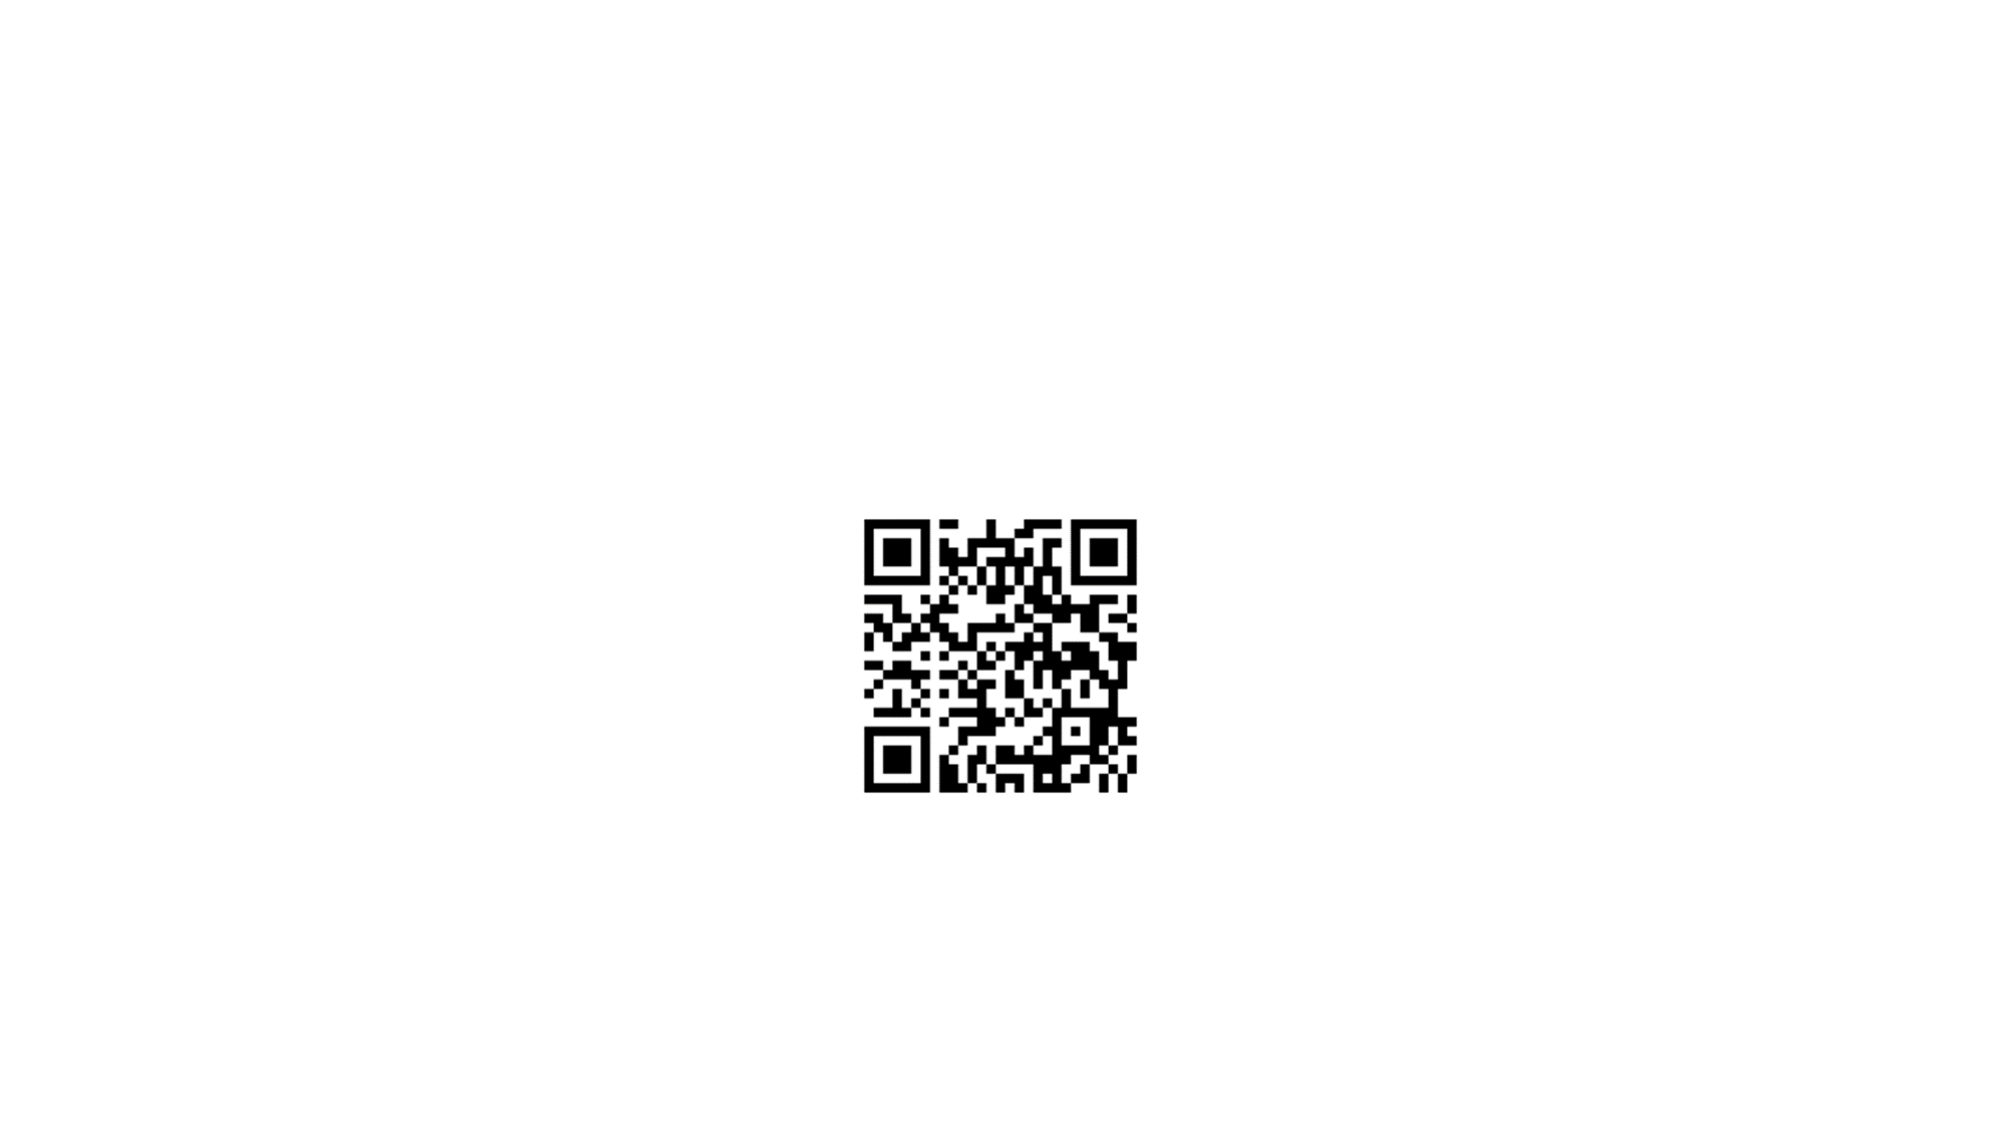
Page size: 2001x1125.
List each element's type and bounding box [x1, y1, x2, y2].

list [843, 499, 1156, 813]
